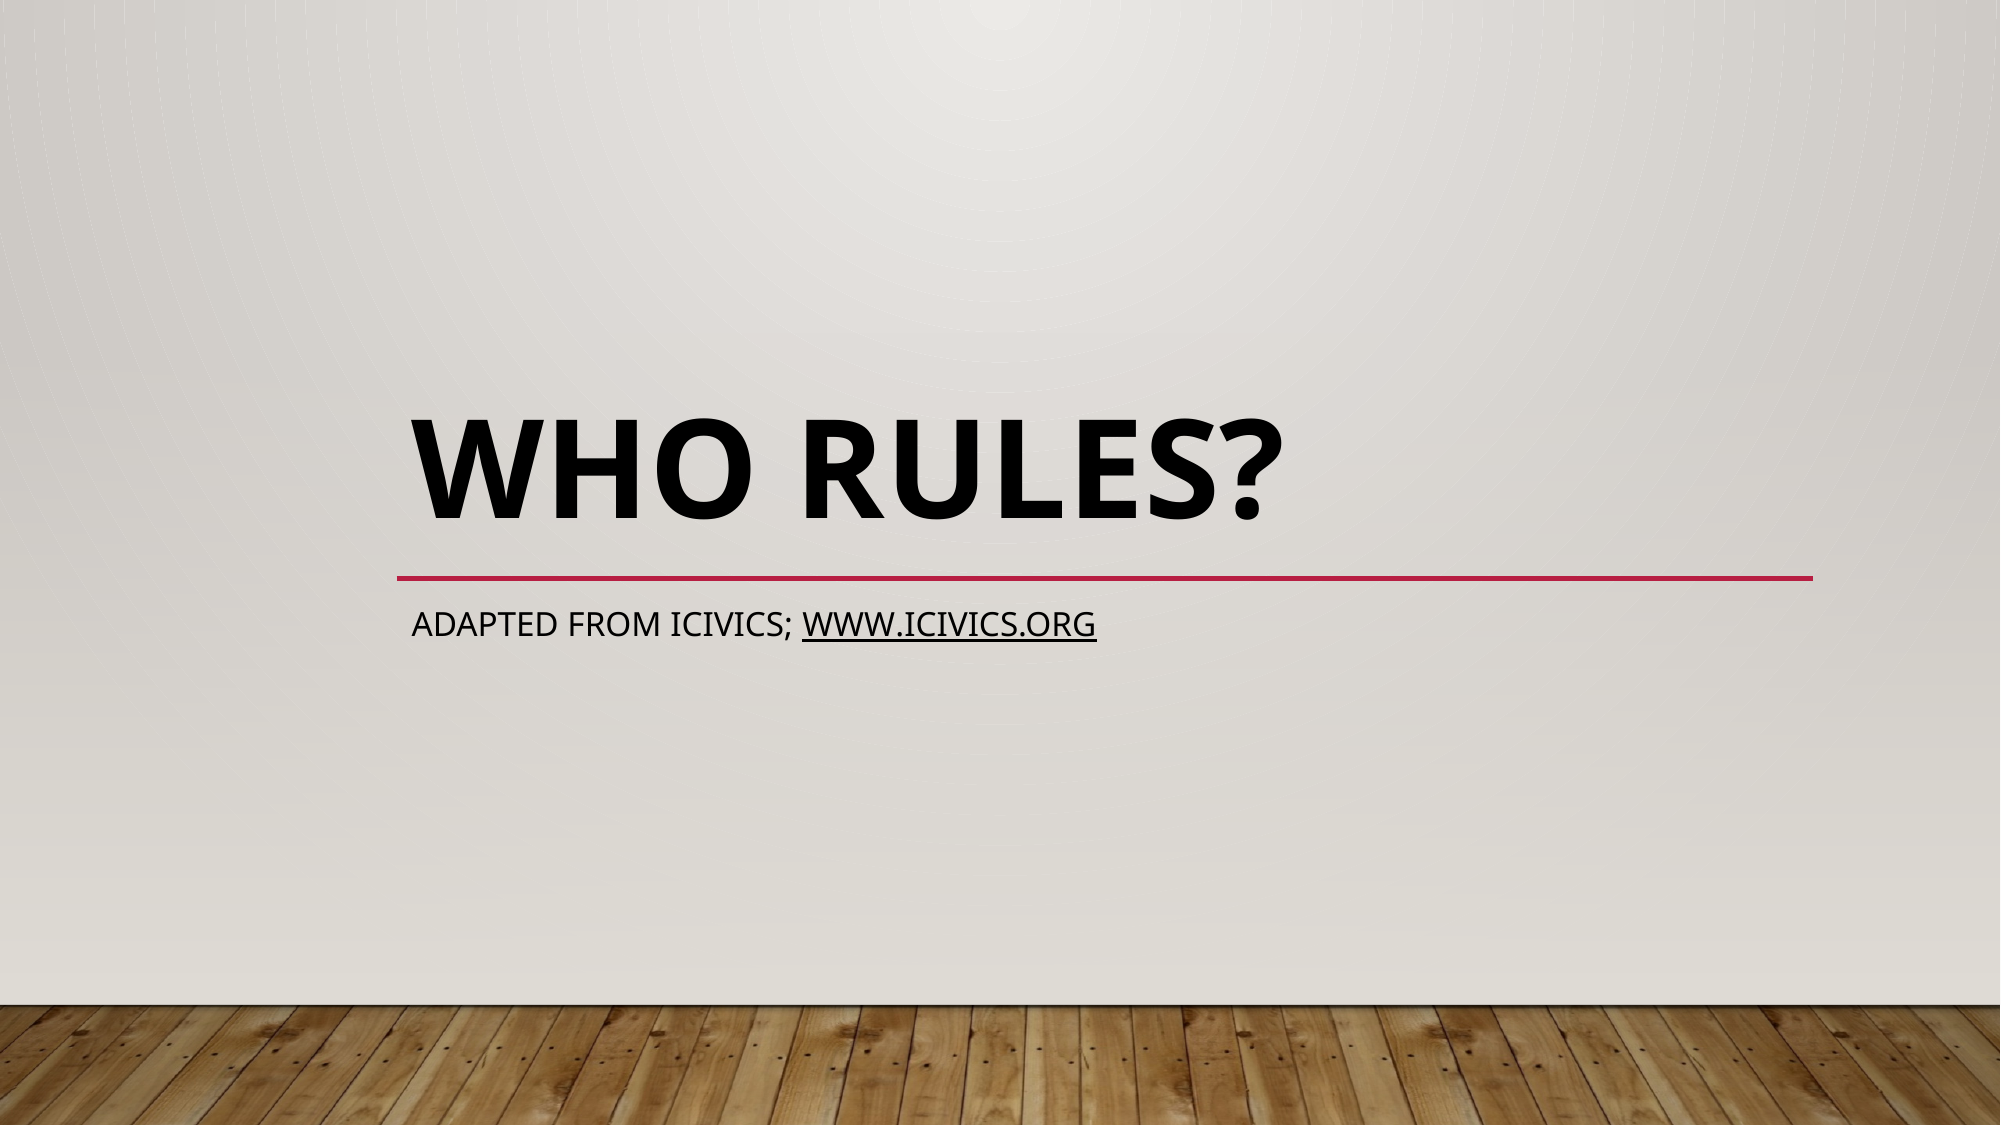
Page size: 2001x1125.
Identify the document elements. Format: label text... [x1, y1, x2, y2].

picture [0, 1005, 2000, 1125]
title Who Rules? [396, 131, 1814, 549]
subtitle Adapted from icivics; www.icivics.org [396, 579, 1814, 740]
